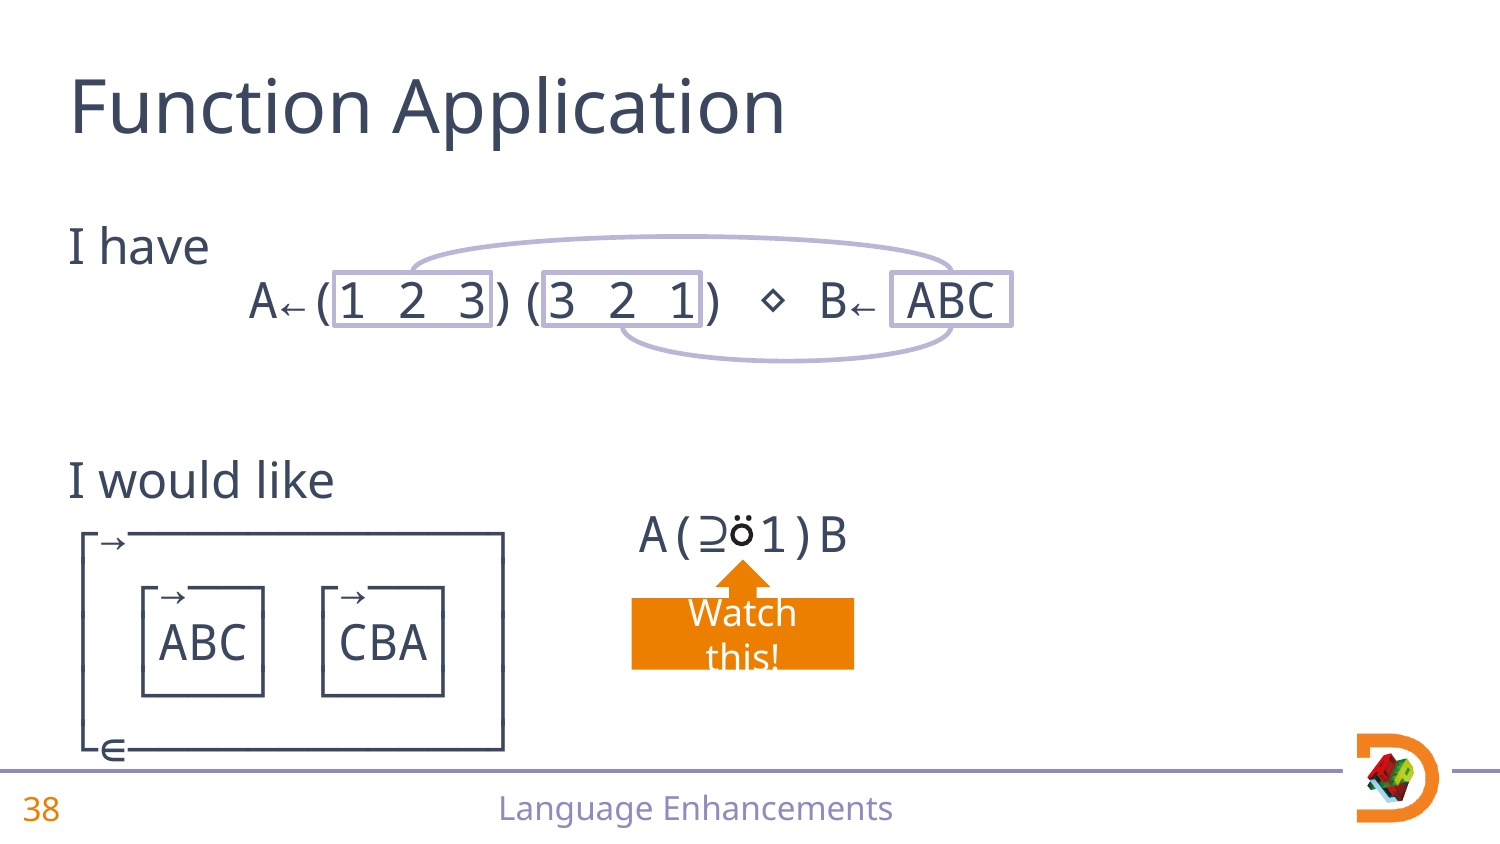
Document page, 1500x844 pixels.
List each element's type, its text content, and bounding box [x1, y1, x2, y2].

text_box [680, 1, 686, 541]
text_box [785, 161, 790, 491]
title Function Application [53, 43, 675, 157]
text_box 3 2 1 [543, 272, 675, 326]
title Function Application [691, 43, 1203, 157]
text_box Watch this! [629, 557, 857, 672]
text_box 1 2 3 [333, 272, 492, 326]
text_box [730, 523, 754, 547]
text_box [782, 362, 792, 496]
picture [1342, 800, 1453, 833]
text_box ABC [891, 272, 1012, 326]
text_box 3 2 1 [691, 272, 701, 326]
list I have A←( )( ) ⋄ B← I would like ┌→────────────┐ A(⊇¨1)B │ ┌→──┐ ┌→──┐ │ │ │ABC│ │CBA│ │ │ └───┘ └───┘ │ └∊────────────┘ [53, 207, 1453, 800]
